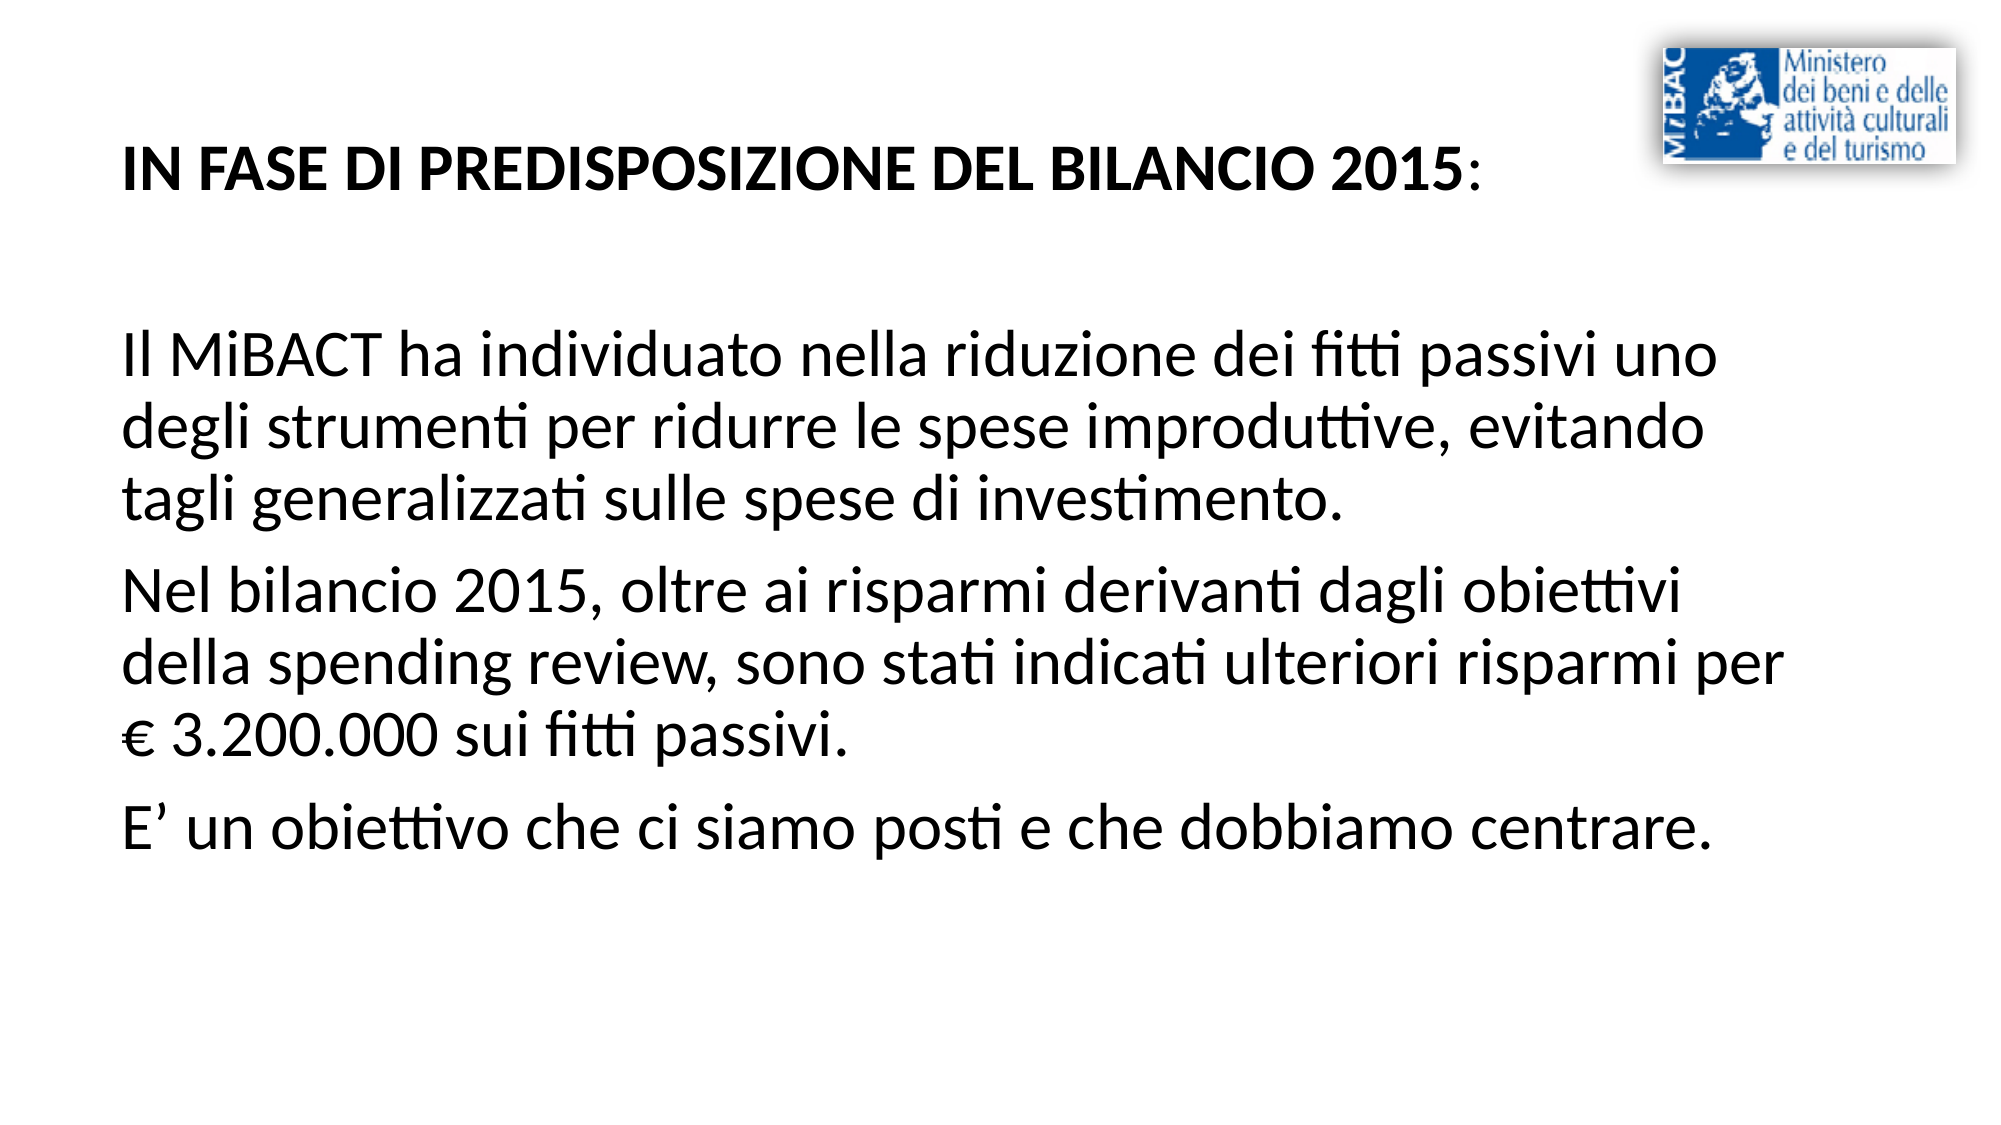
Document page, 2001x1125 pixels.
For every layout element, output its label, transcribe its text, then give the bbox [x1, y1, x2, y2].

picture [1663, 48, 1956, 164]
list IN FASE DI PREDISPOSIZIONE DEL BILANCIO 2015: Il MiBACT ha individuato nella riduzione dei fitti passivi uno degli strumenti per ridurre le spese improduttive, evitando tagli generalizzati sulle spese di investimento. Nel bilancio 2015, oltre ai risparmi derivanti dagli obiettivi della spending review, sono stati indicati ulteriori risparmi per € 3.200.000 sui fitti passivi. E’ un obiettivo che ci siamo posti e che dobbiamo centrare. [106, 125, 1832, 1000]
